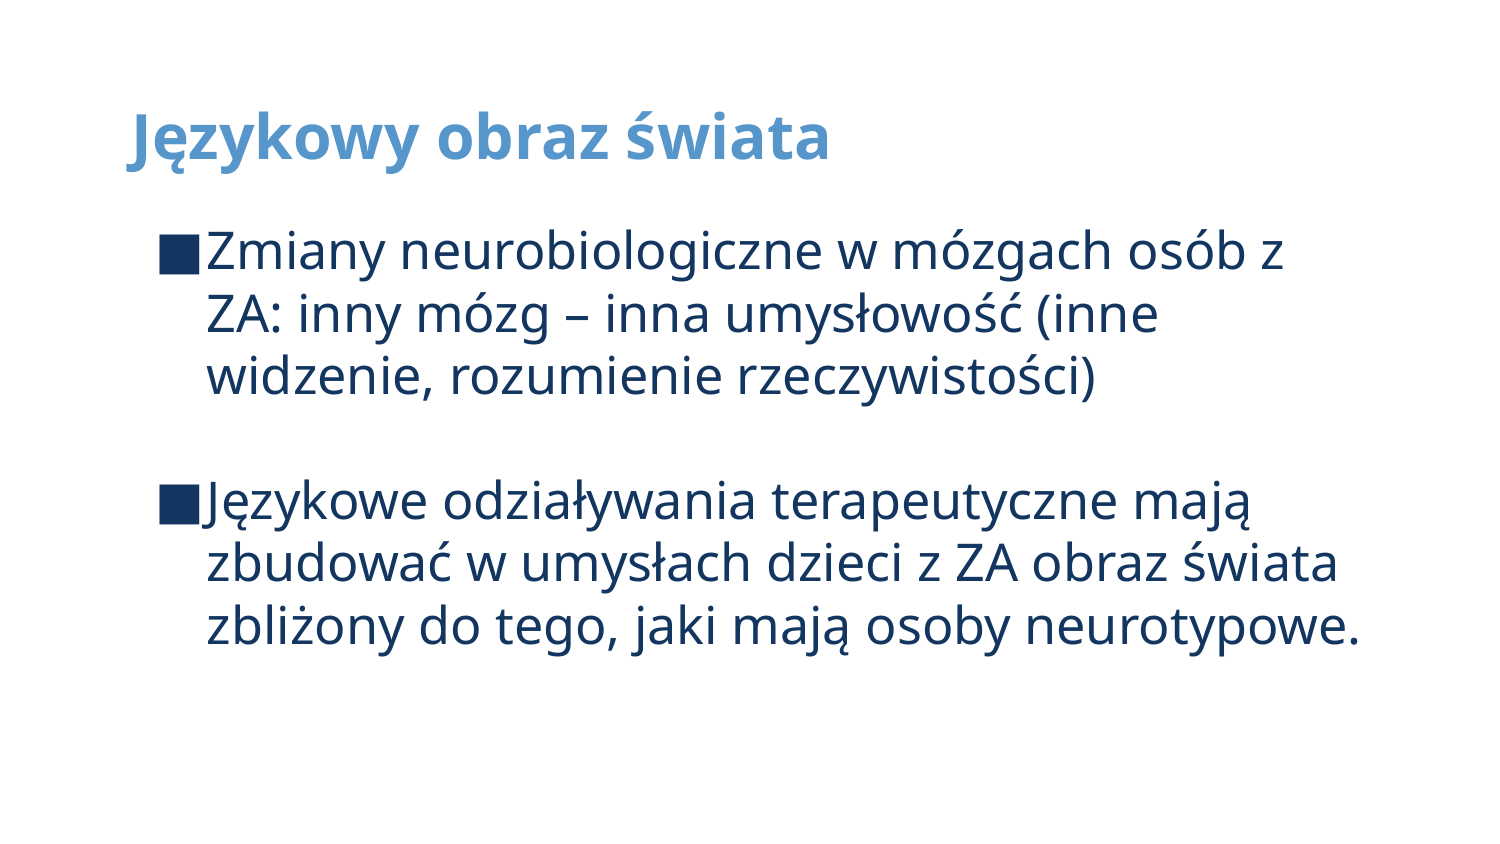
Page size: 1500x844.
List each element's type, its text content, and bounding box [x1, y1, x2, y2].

list Zmiany neurobiologiczne w mózgach osób z ZA: inny mózg – inna umysłowość (inne widzenie, rozumienie rzeczywistości) Językowe odziaływania terapeutyczne mają zbudować w umysłach dzieci z ZA obraz świata zbliżony do tego, jaki mają osoby neurotypowe. [116, 202, 1384, 756]
title Językowy obraz świata [116, 88, 1384, 181]
